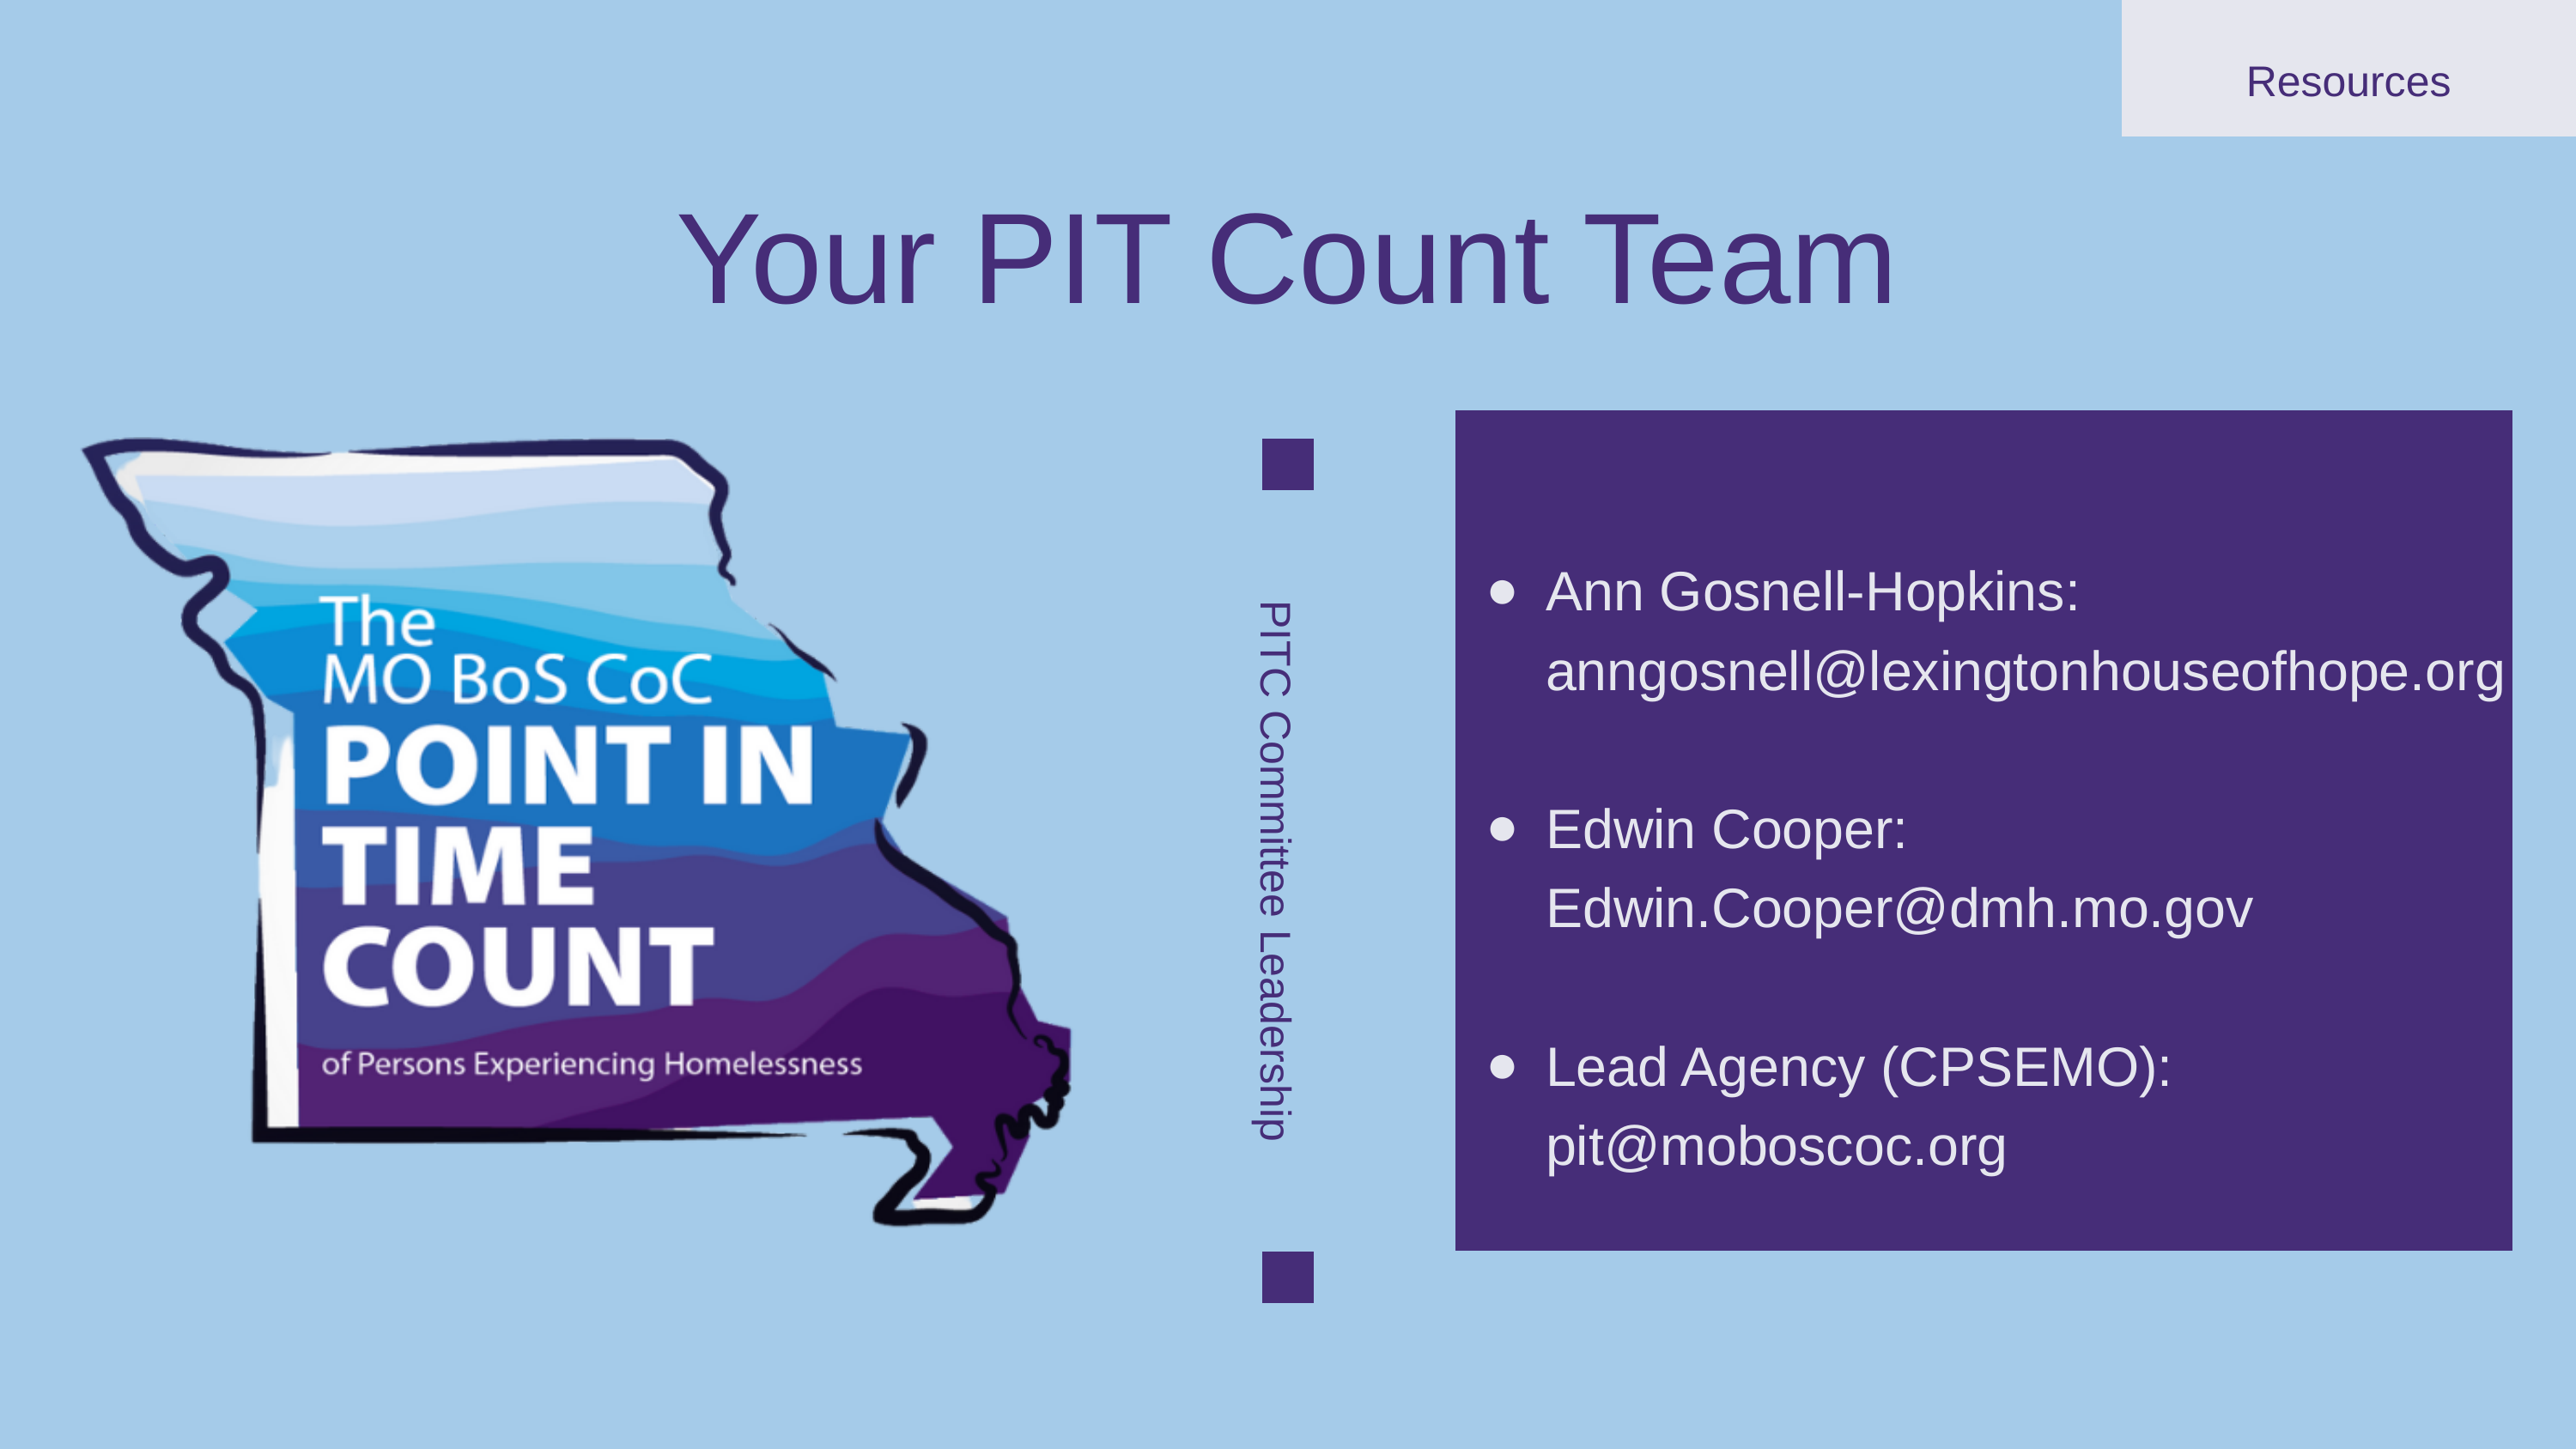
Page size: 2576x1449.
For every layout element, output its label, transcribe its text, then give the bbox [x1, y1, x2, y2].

text_box [0, 213, 1506, 1449]
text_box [1261, 1251, 1421, 1410]
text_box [1455, 409, 2513, 1252]
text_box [1261, 438, 1421, 597]
text_box Your PIT Count Team [582, 143, 1994, 330]
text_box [2121, 0, 2576, 435]
